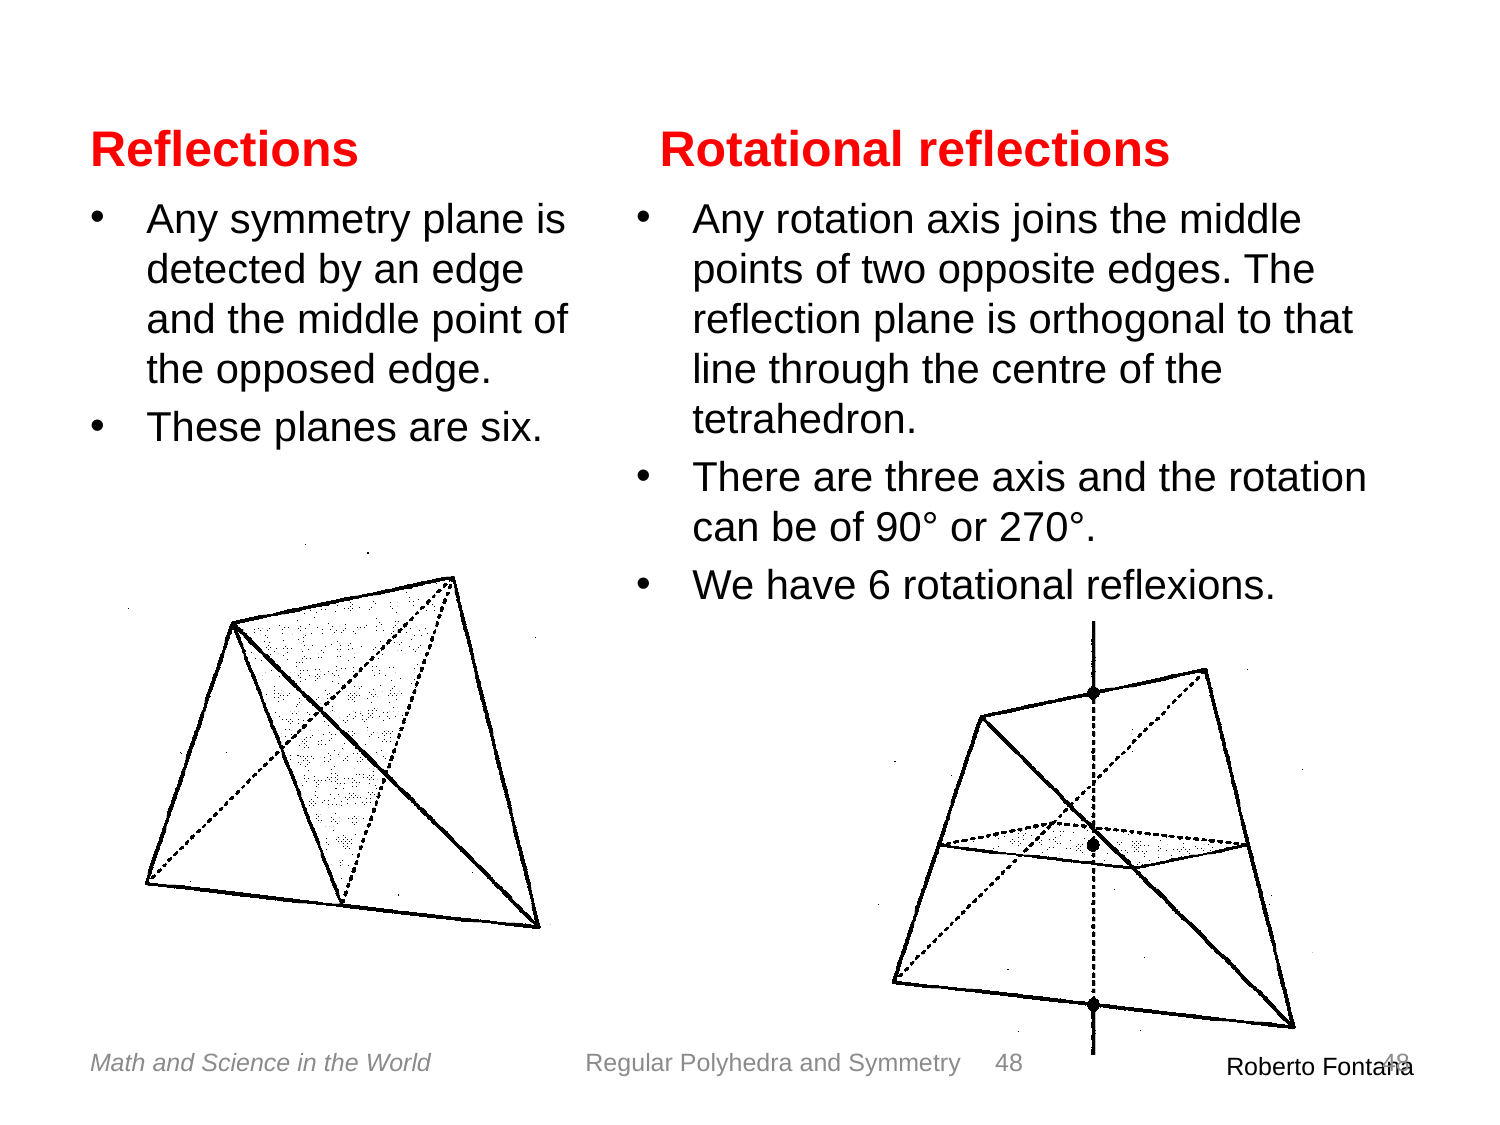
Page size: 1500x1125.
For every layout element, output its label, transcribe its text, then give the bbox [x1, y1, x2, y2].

text_box 48 [972, 1063, 1039, 1092]
list Any symmetry plane is detected by an edge and the middle point of the opposed edge. These planes are six. [74, 183, 610, 505]
picture [878, 620, 1313, 1055]
list Reflections [74, 78, 644, 185]
picture [128, 538, 551, 962]
list Any rotation axis joins the middle points of two opposite edges. The reflection plane is orthogonal to that line through the centre of the tetrahedron. There are three axis and the rotation can be of 90° or 270°. We have 6 rotational reflexions. [620, 183, 1426, 660]
footer Regular Polyhedra and Symmetry [550, 1031, 972, 1092]
slide_number Math and Science in the World [75, 1031, 469, 1091]
list Rotational reflections [644, 78, 1426, 183]
slide_number 48 [1359, 1031, 1425, 1092]
